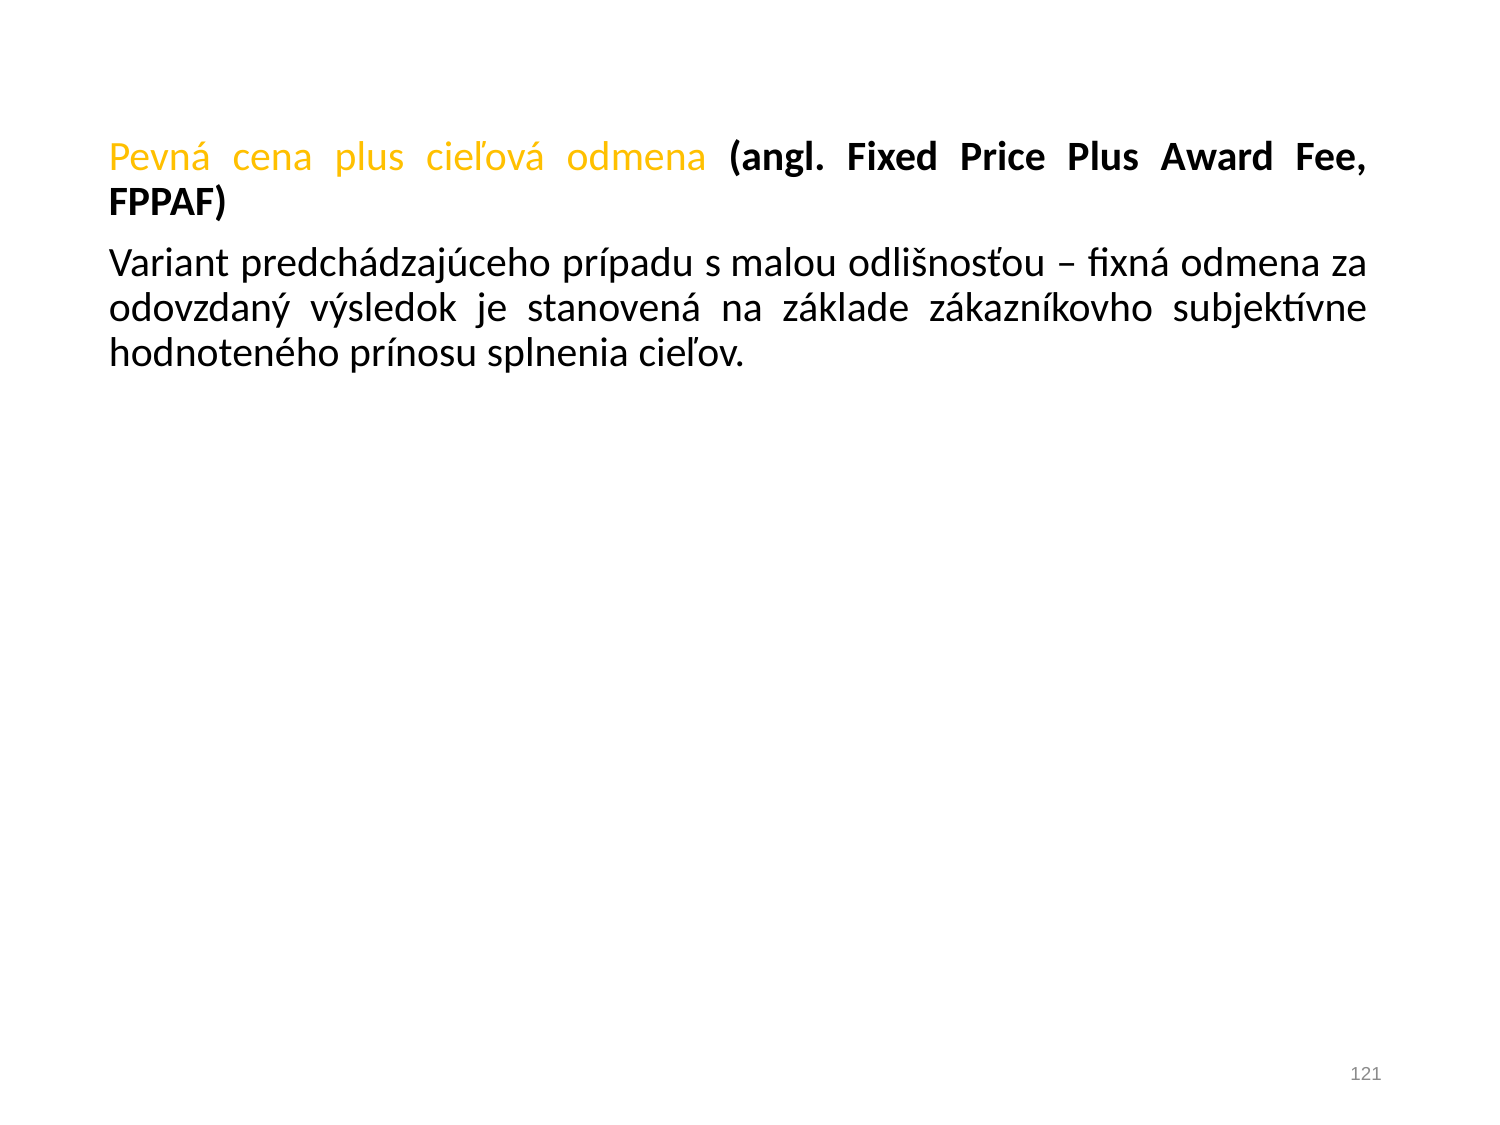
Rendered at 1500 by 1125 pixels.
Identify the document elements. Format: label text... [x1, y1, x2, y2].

slide_number 121 [1059, 1042, 1397, 1103]
subtitle Pevná cena plus cieľová odmena (angl. Fixed Price Plus Award Fee, FPPAF) Variant predchádzajúceho prípadu s malou odlišnosťou – fixná odmena za odovzdaný výsledok je stanovená na základe zákazníkovho subjektívne hodnoteného prínosu splnenia cieľov. [93, 66, 1383, 1071]
